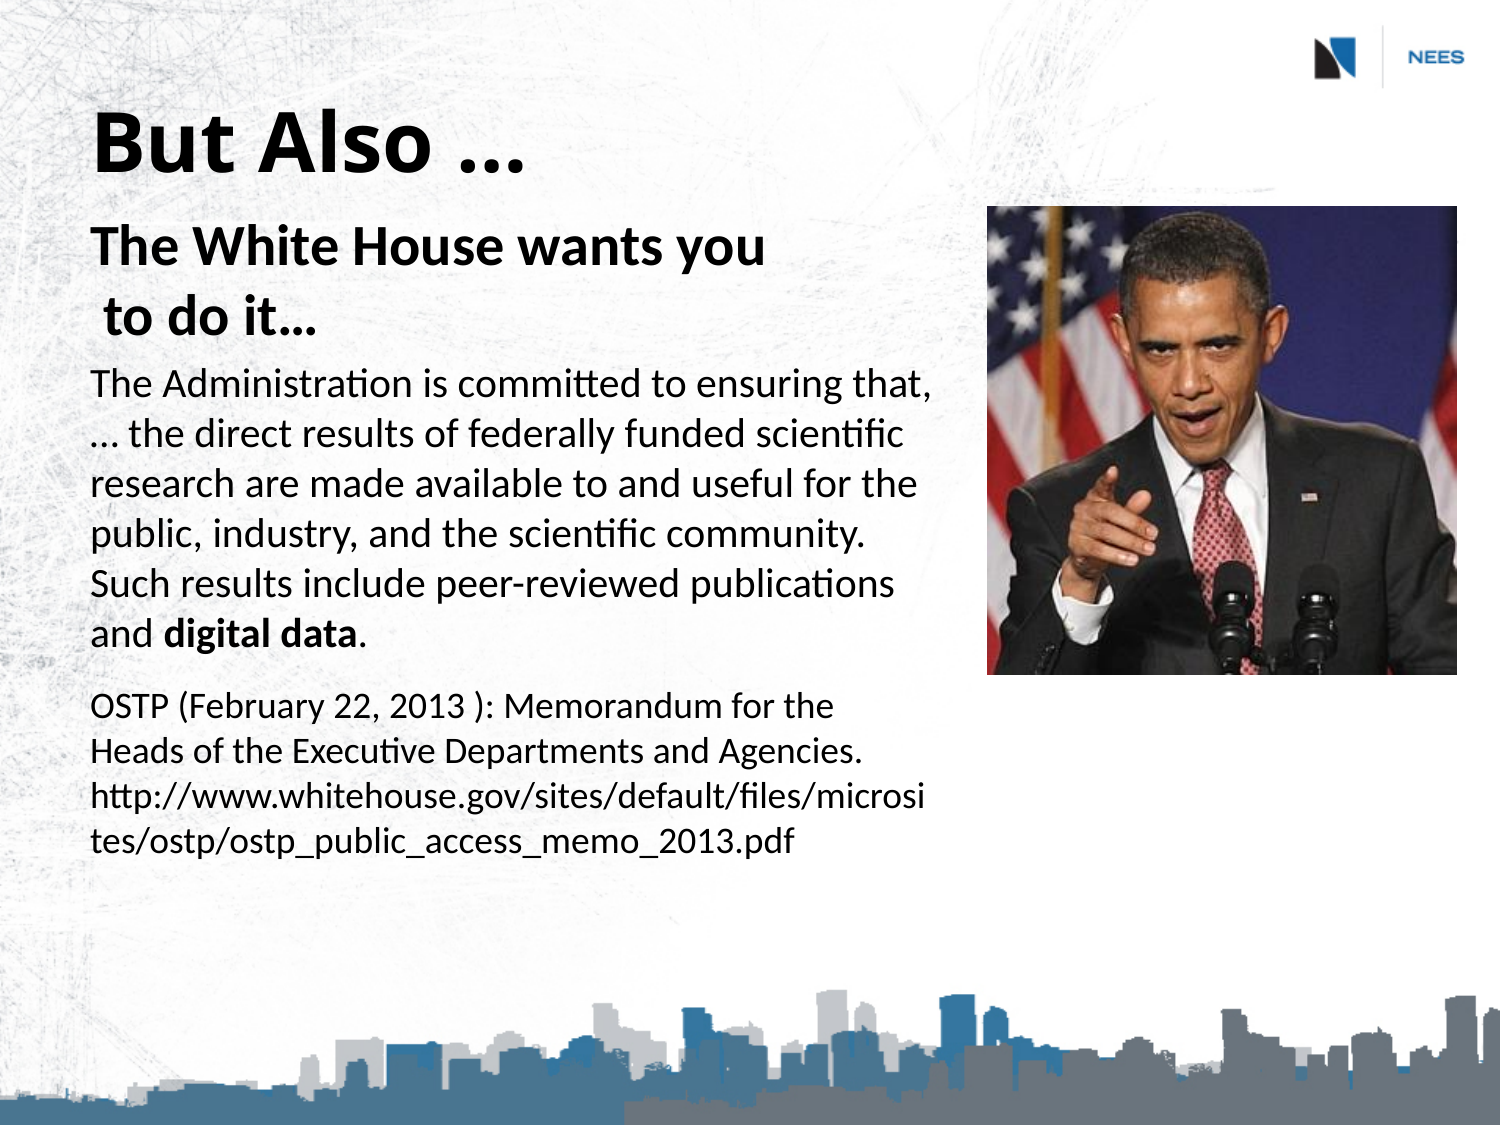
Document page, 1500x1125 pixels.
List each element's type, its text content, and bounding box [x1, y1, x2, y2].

picture [0, 0, 1500, 1125]
title But Also … [75, 45, 1425, 233]
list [987, 205, 1457, 676]
list The White House wants you to do it… The Administration is committed to ensuring that, … the direct results of federally funded scientific research are made available to and useful for the public, industry, and the scientific community. Such results include peer-reviewed publications and digital data. OSTP (February 22, 2013 ): Memorandum for the Heads of the Executive Departments and Agencies. http://www.whitehouse.gov/sites/default/files/microsites/ostp/ostp_public_access_memo_2013.pdf [75, 200, 950, 1005]
